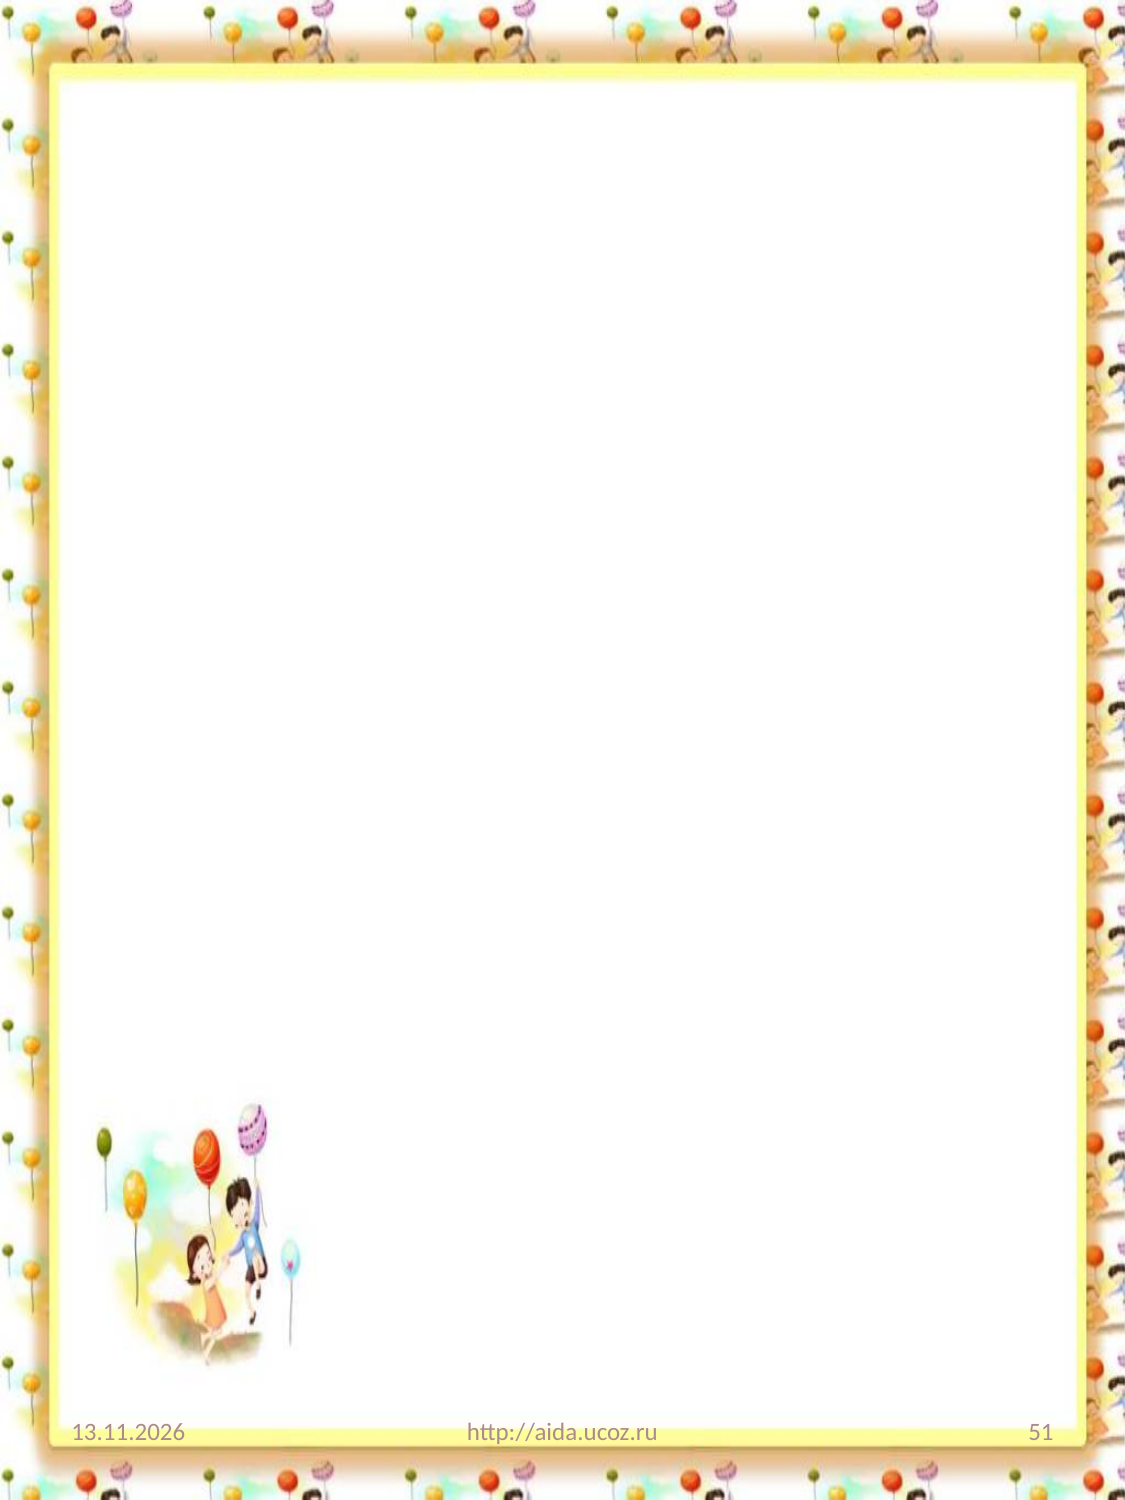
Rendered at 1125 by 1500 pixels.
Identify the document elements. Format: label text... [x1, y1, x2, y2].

slide_number 51 [806, 1390, 1069, 1471]
picture [0, 0, 1125, 1500]
footer http://aida.ucoz.ru [384, 1390, 741, 1471]
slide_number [56, 1390, 319, 1471]
